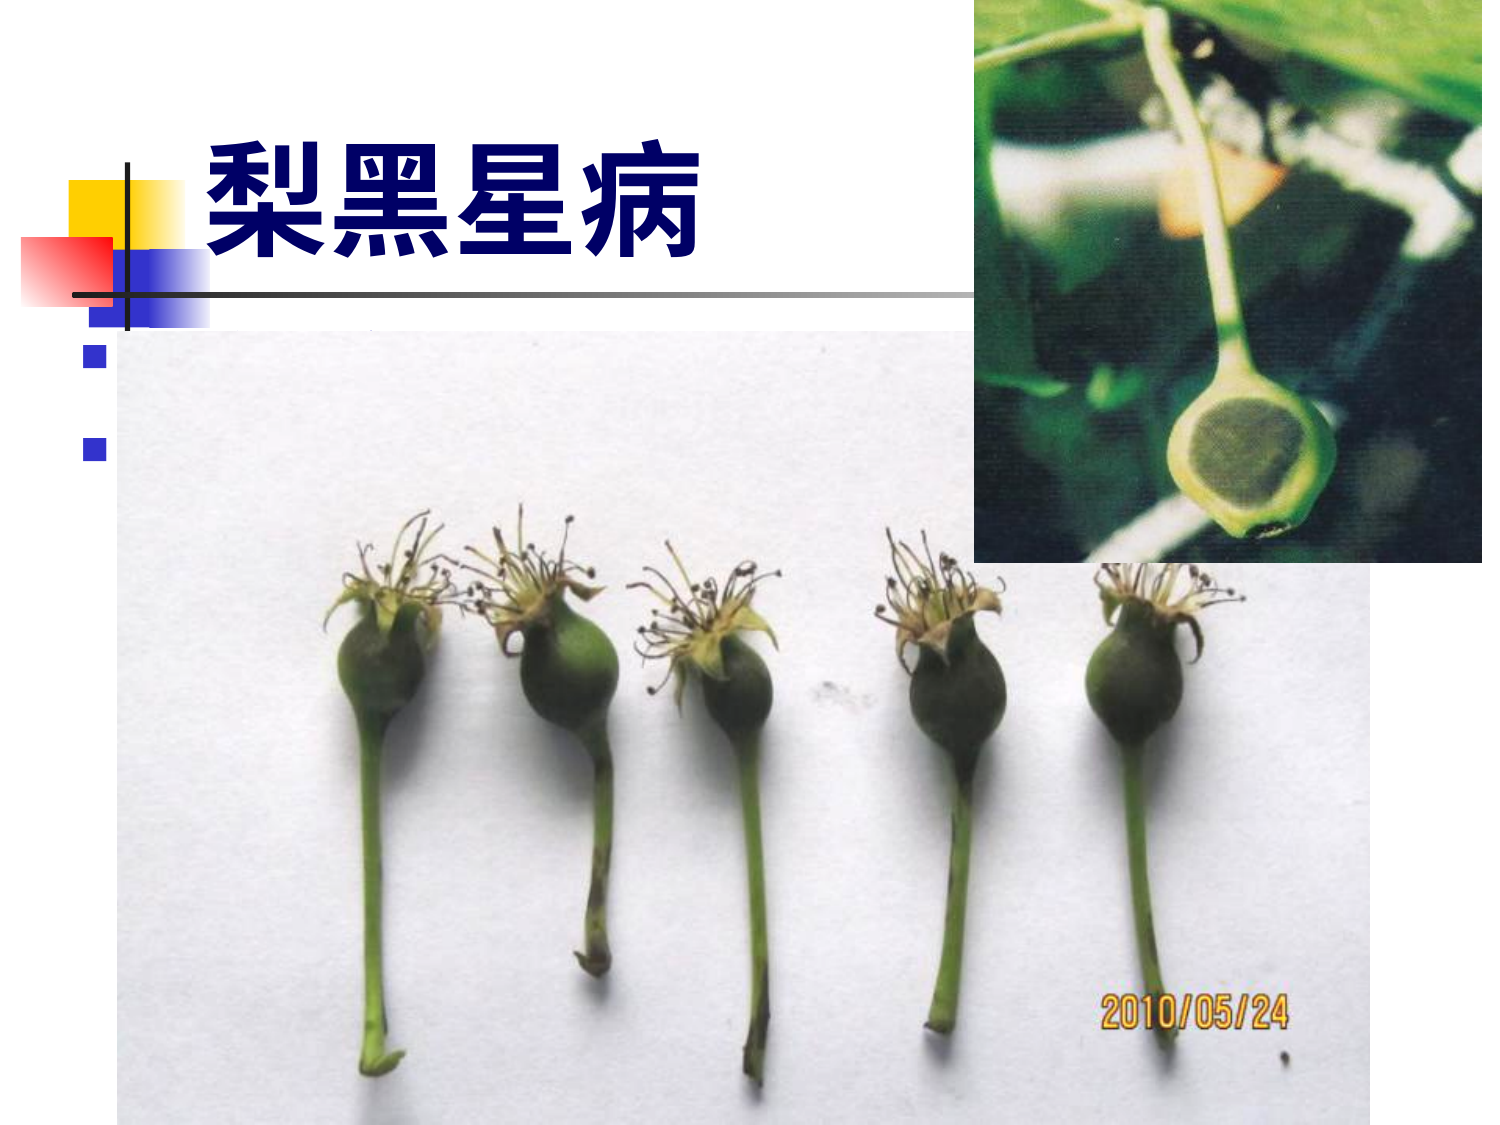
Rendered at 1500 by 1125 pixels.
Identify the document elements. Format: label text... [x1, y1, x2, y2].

list 危害果实： 刚落花及受害的小幼果发病，多数在果柄或果面形成黑色或墨绿色近圆形霉斑，导致果实畸形、开裂，这类病果几乎全部早落。 [64, 314, 969, 764]
title 梨黑星病 [188, 34, 822, 280]
picture [116, 0, 1483, 1125]
